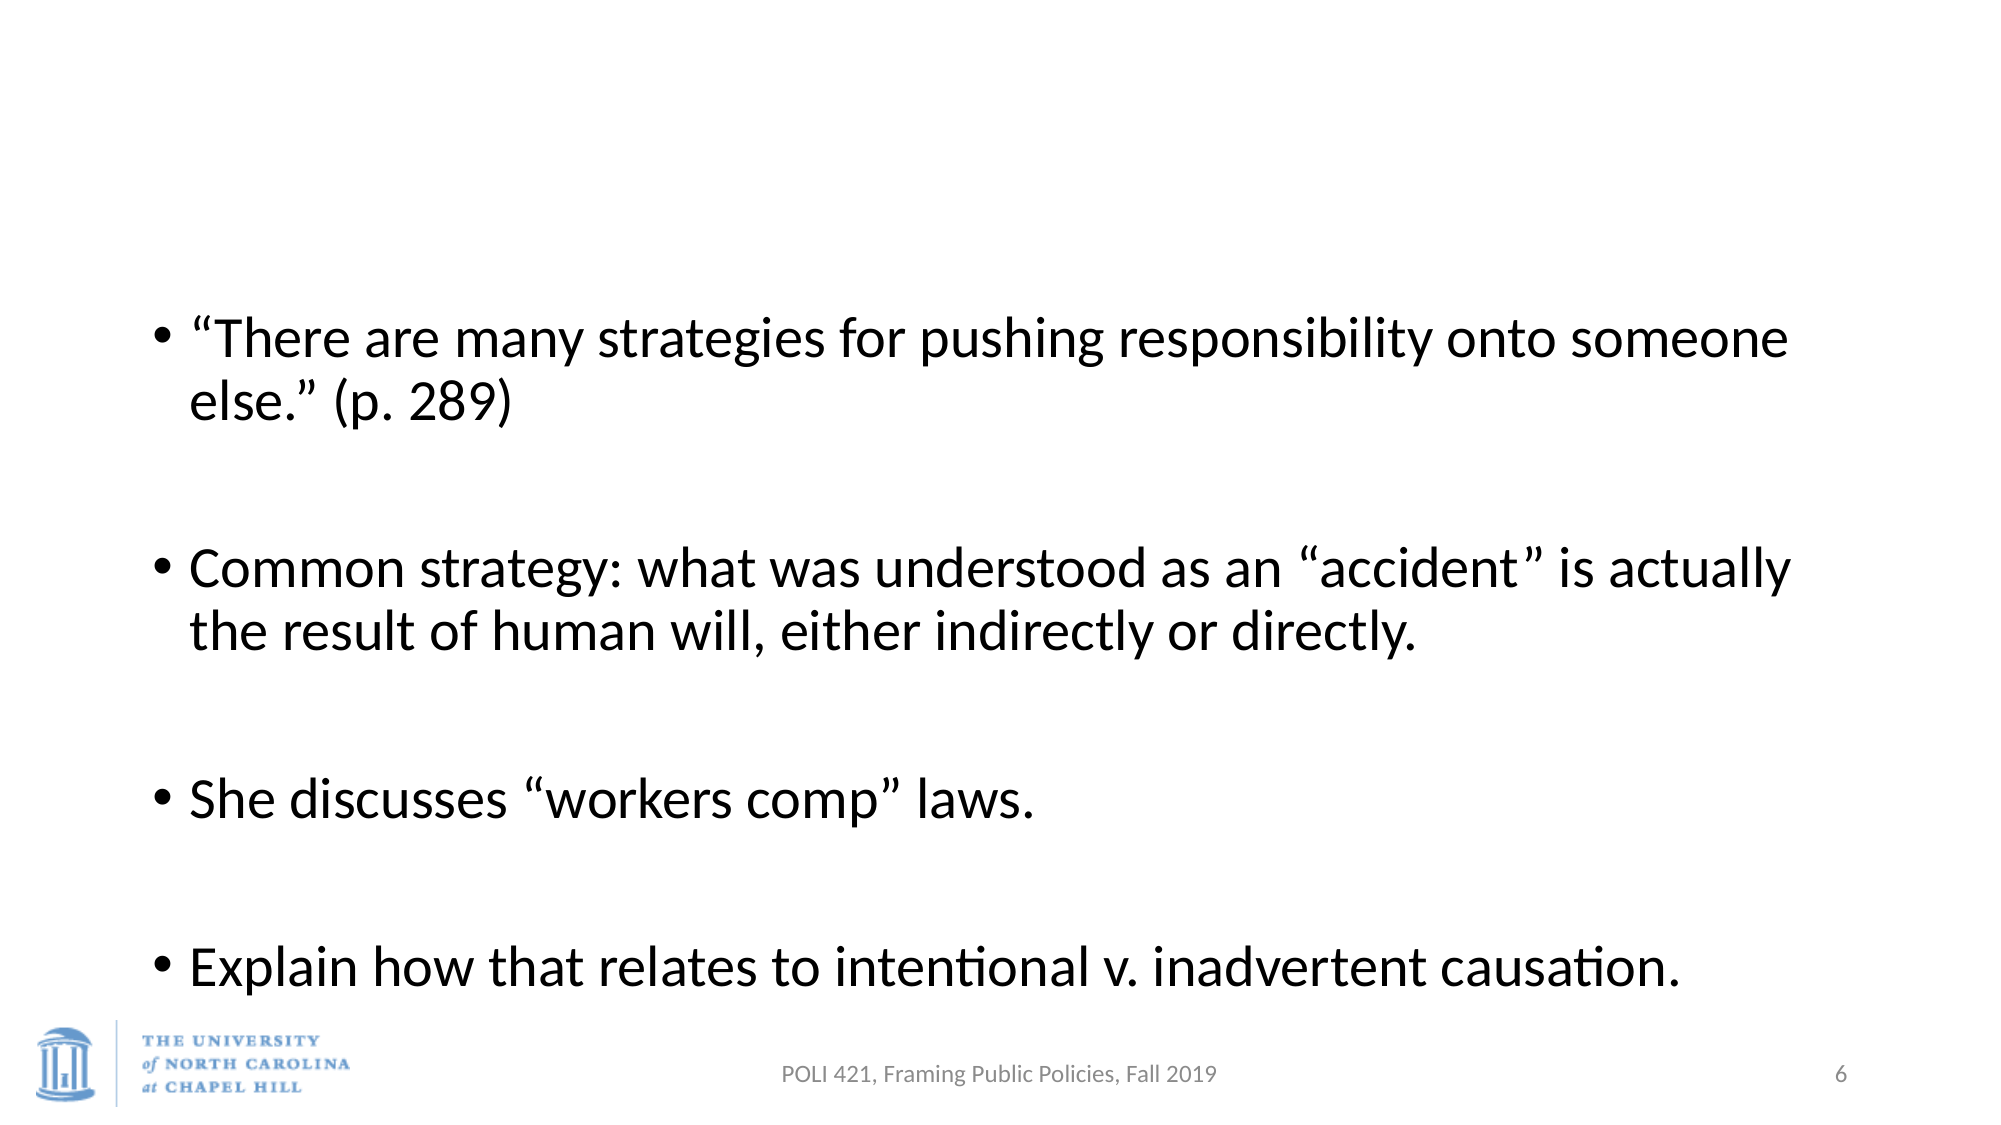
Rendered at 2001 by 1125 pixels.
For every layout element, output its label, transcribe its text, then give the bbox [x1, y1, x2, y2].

footer POLI 421, Framing Public Policies, Fall 2019 [662, 1042, 1338, 1103]
list “There are many strategies for pushing responsibility onto someone else.” (p. 289) Common strategy: what was understood as an “accident” is actually the result of human will, either indirectly or directly. She discusses “workers comp” laws. Explain how that relates to intentional v. inadvertent causation. [137, 299, 1863, 1014]
picture [36, 1020, 350, 1107]
slide_number 6 [1412, 1042, 1863, 1103]
